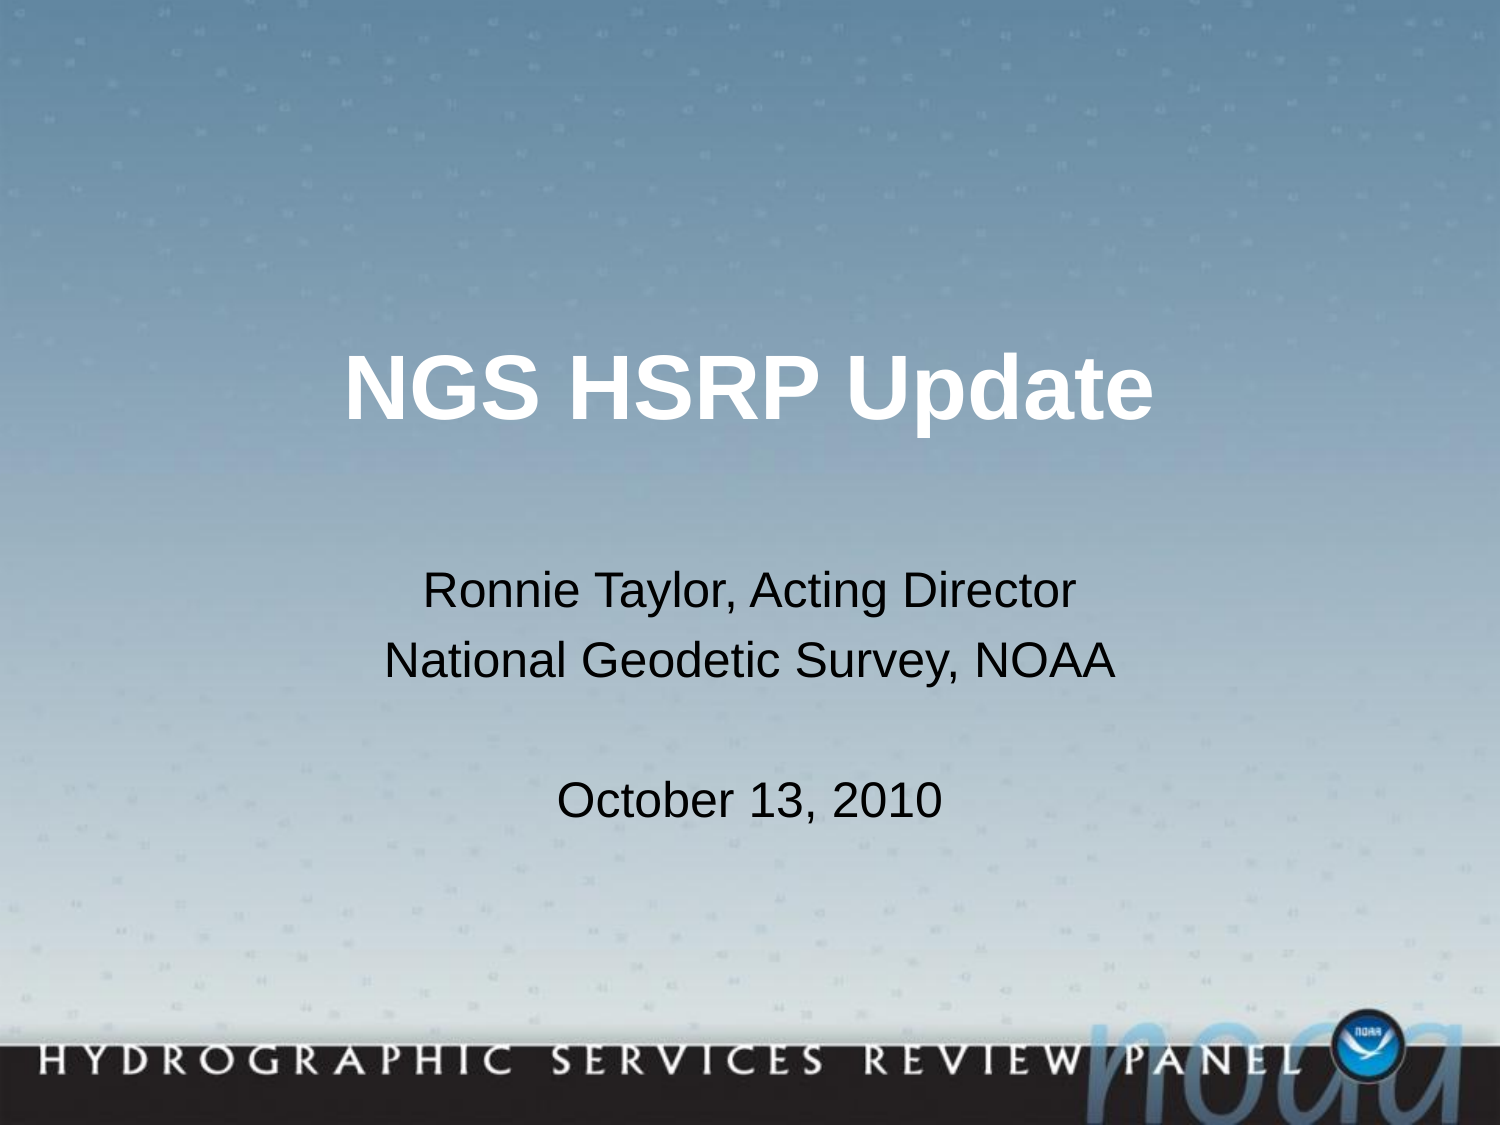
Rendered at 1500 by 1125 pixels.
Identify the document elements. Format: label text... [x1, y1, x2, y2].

picture [0, 0, 1500, 1125]
title NGS HSRP Update [112, 262, 1388, 504]
subtitle Ronnie Taylor, Acting Director National Geodetic Survey, NOAA October 13, 2010 [224, 549, 1276, 838]
